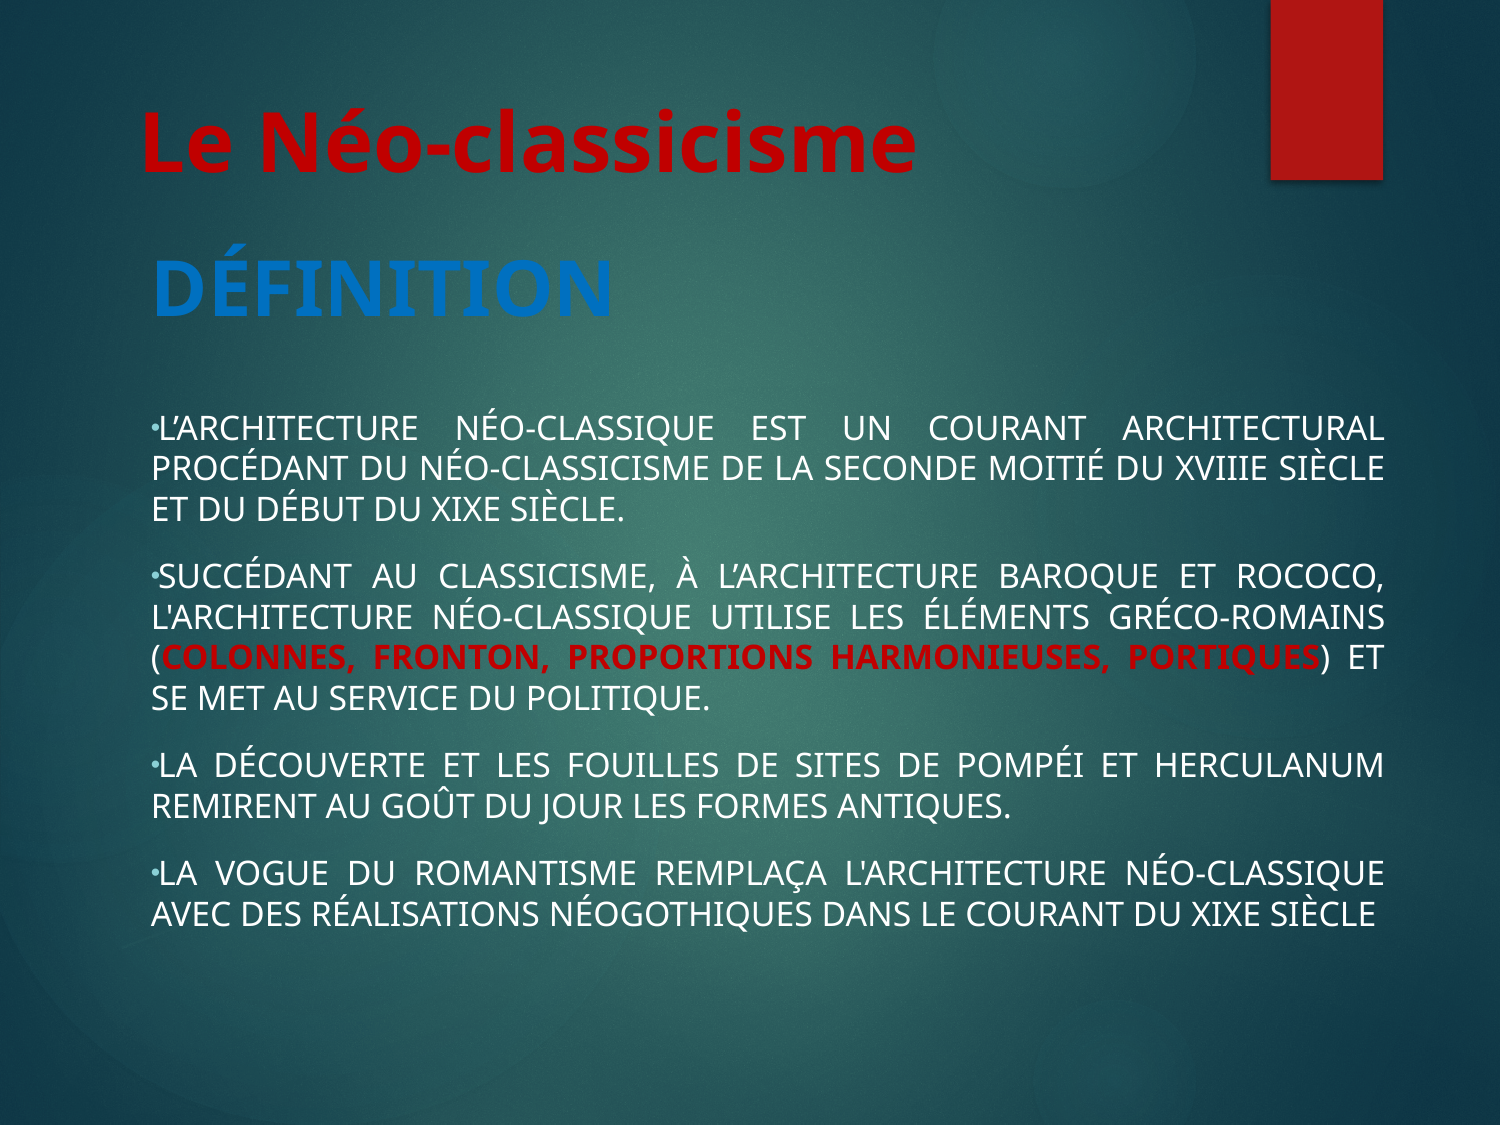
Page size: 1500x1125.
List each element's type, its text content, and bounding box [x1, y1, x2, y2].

title Le Néo-classicisme [123, 42, 1399, 197]
subtitle Définition L’architecture néo-classique est un courant architectural procédant du néo-classicisme de la seconde moitié du xviiie siècle et du début du xixe siècle. Succédant au classicisme, à l’architecture baroque et rococo, l'architecture néo-classique utilise les éléments gréco-romains (colonnes, fronton, proportions harmonieuses, portiques) et se met au service du politique. La découverte et les fouilles de sites de Pompéi et Herculanum remirent au goût du jour les formes antiques. La vogue du romantisme remplaça l'architecture néo-classique avec des réalisations néogothiques dans le courant du xixe siècle [135, 231, 1400, 976]
